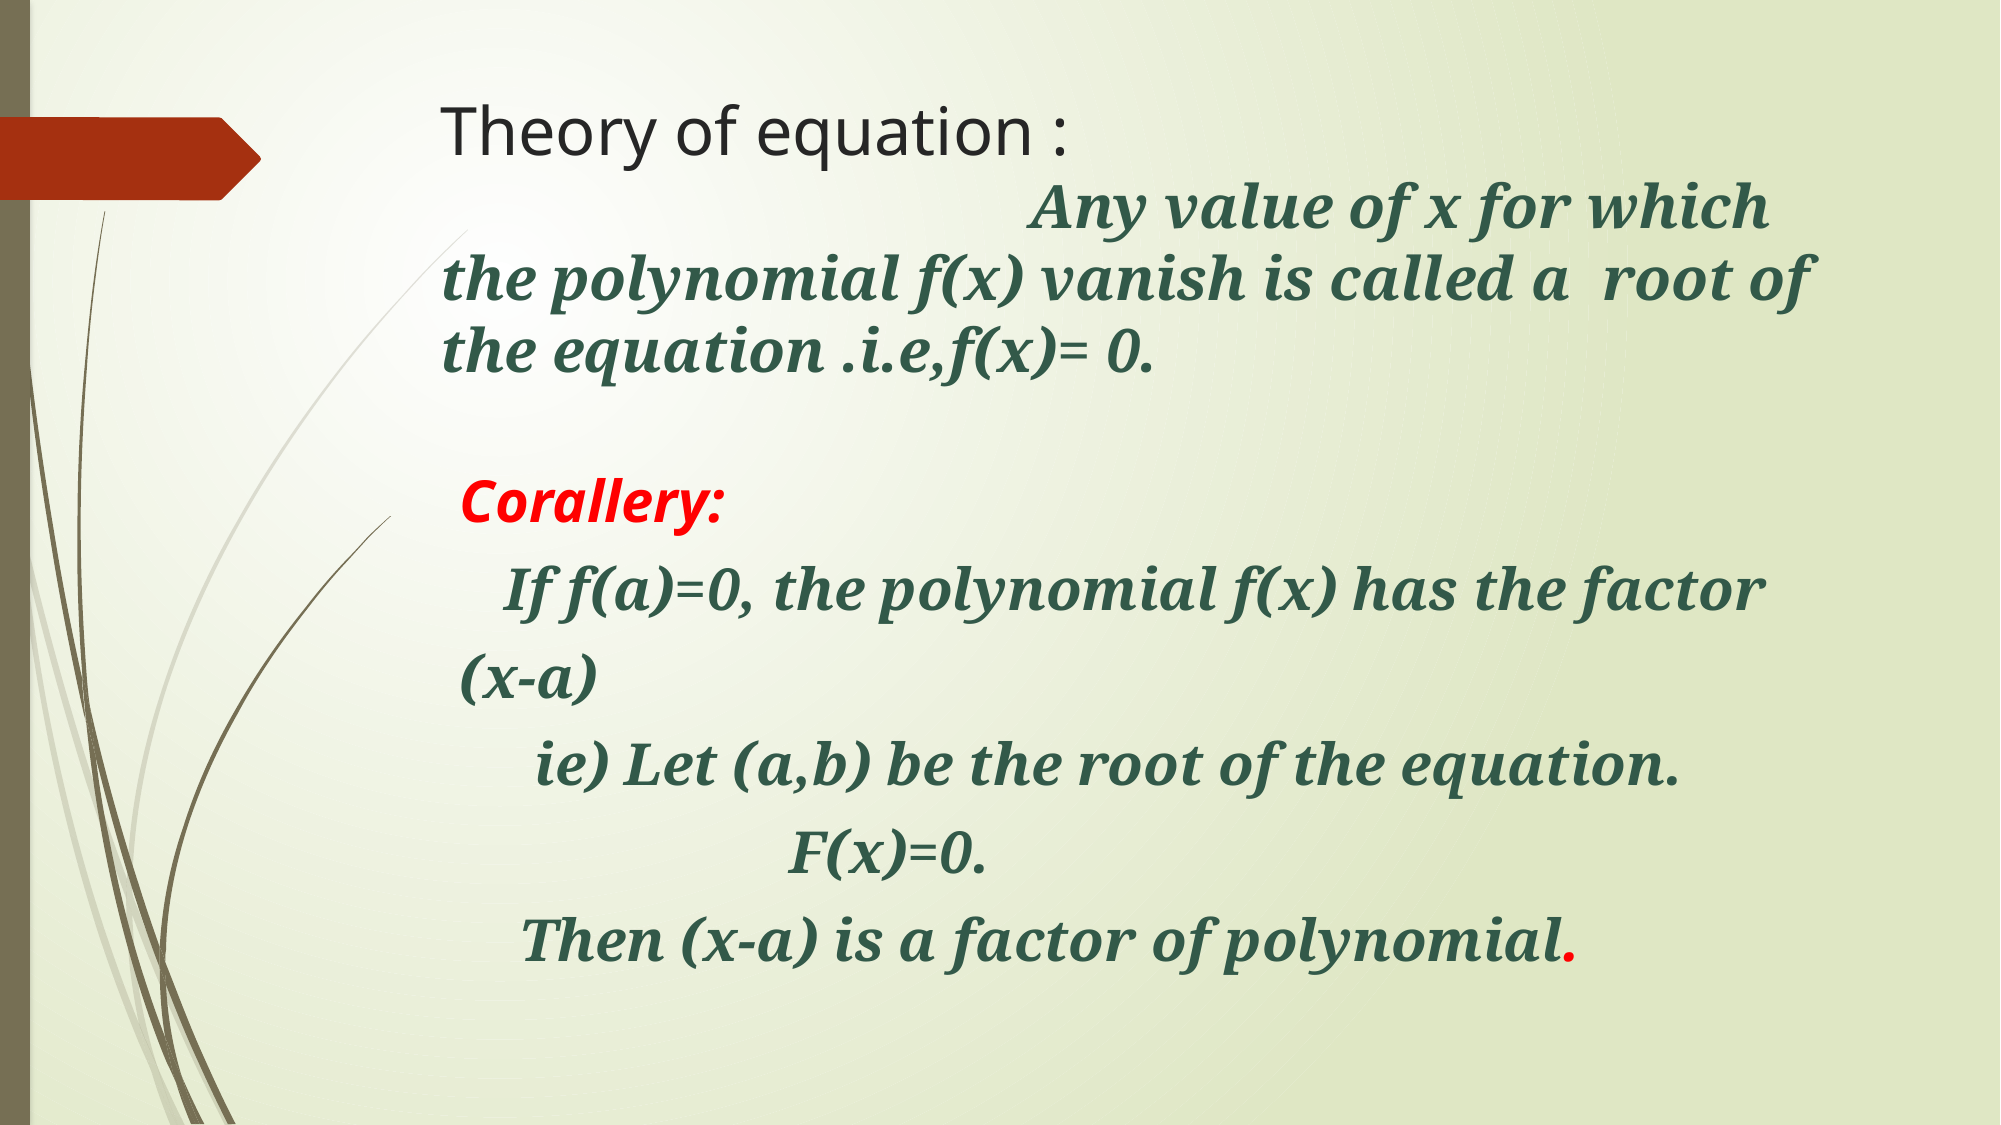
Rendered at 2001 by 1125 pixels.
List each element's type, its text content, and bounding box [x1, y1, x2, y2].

list Corallery: If f(a)=0, the polynomial f(x) has the factor (x-a) ie) Let (a,b) be the root of the equation. F(x)=0. Then (x-a) is a factor of polynomial. [445, 457, 1908, 985]
title Theory of equation : Any value of x for which the polynomial f(x) vanish is called a root of the equation .i.e,f(x)= 0. [425, 81, 1888, 393]
